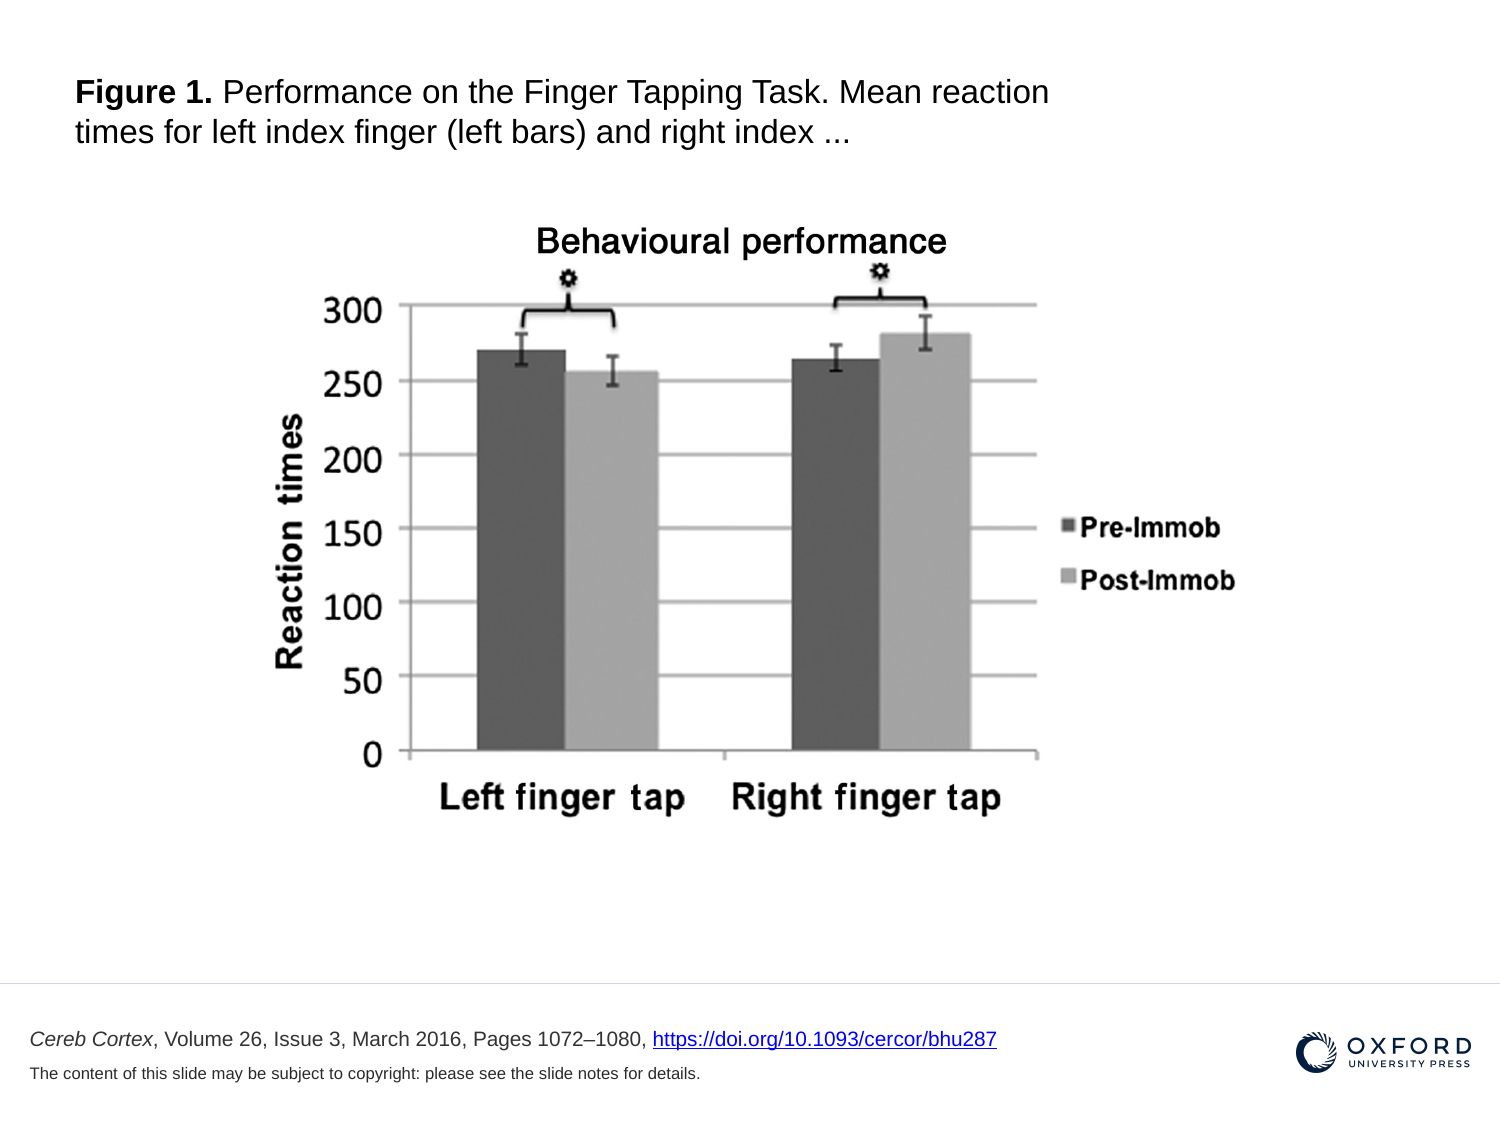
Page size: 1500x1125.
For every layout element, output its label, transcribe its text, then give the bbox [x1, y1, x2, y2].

picture [262, 224, 1238, 822]
footer Cereb Cortex, Volume 26, Issue 3, March 2016, Pages 1072–1080, https://doi.org/10.1093/cercor/bhu287 The content of this slide may be subject to copyright: please see the slide notes for details. [0, 983, 1260, 1125]
title Figure 1. Performance on the Finger Tapping Task. Mean reaction times for left index finger (left bars) and right index ... [75, 69, 1078, 171]
picture [1296, 1032, 1471, 1073]
